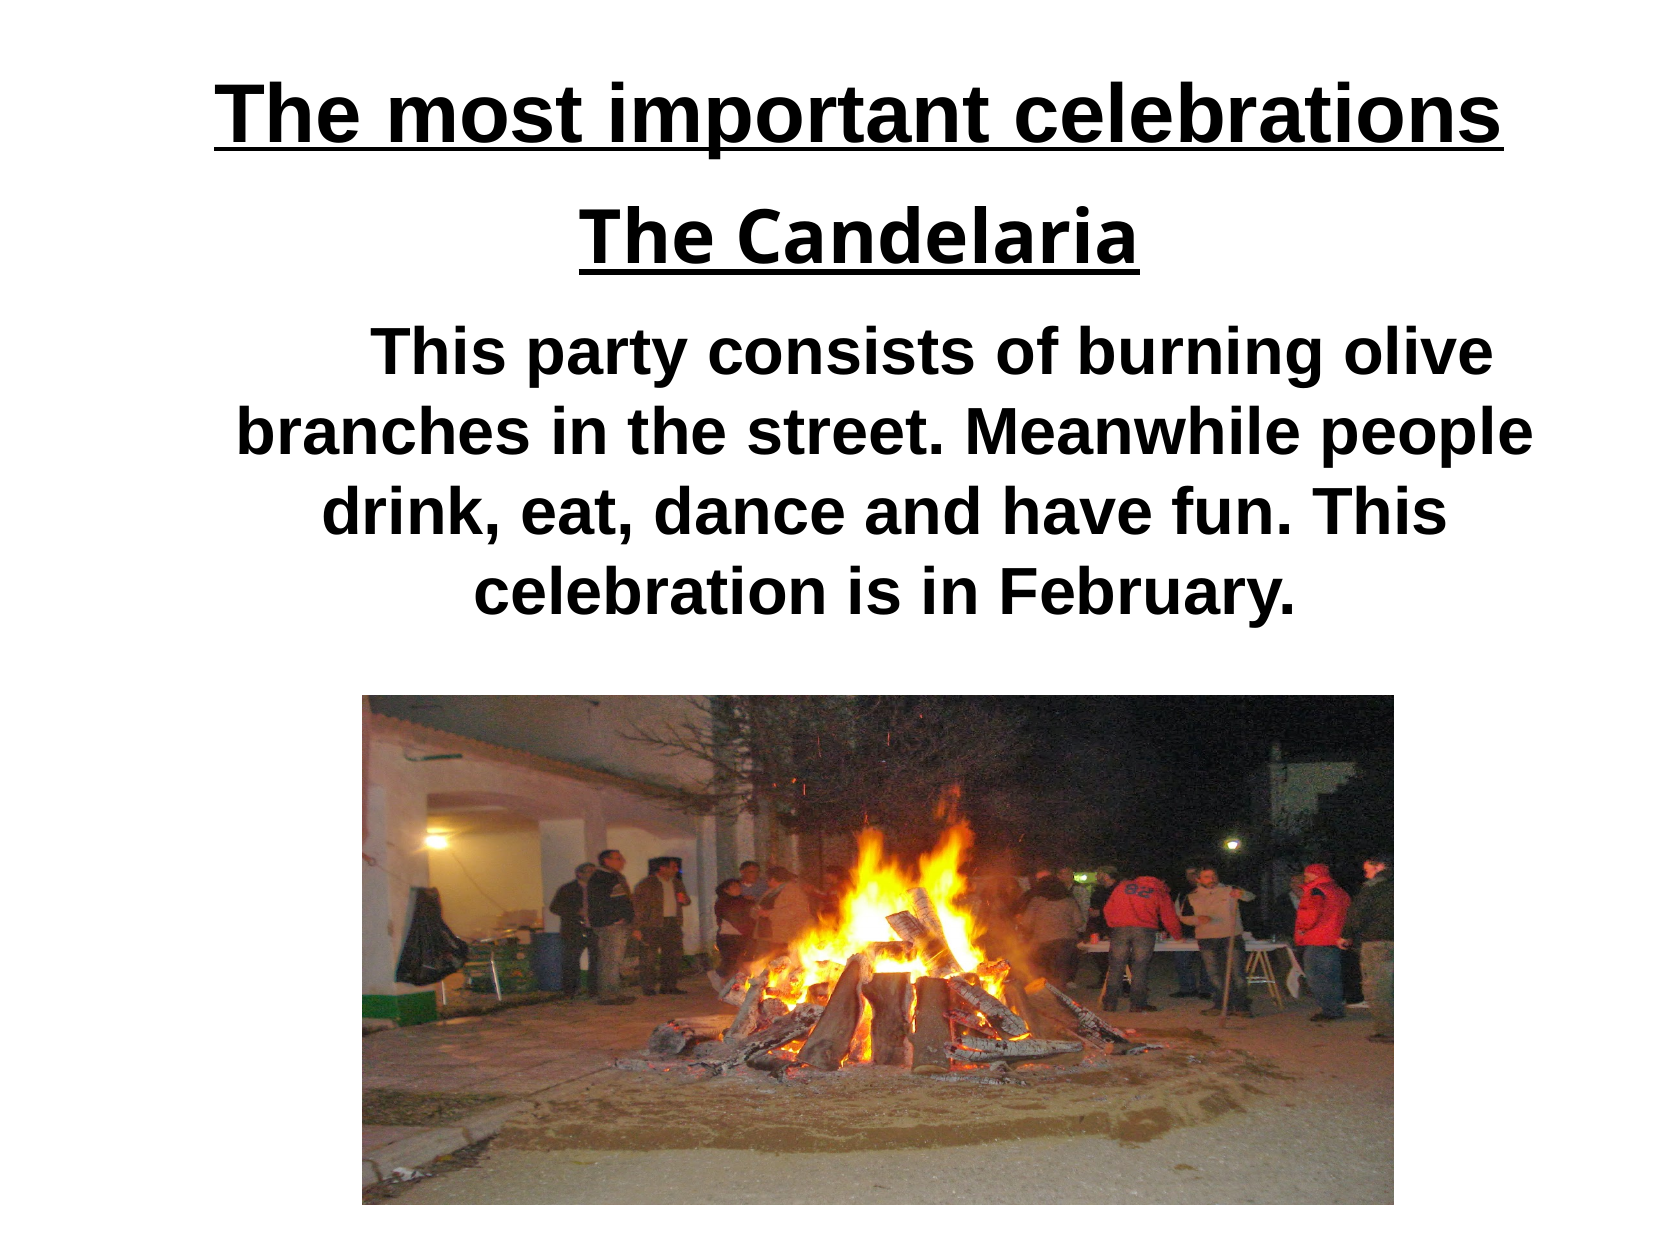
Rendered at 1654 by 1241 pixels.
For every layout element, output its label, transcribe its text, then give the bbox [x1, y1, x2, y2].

picture [362, 694, 1394, 1205]
list The most important celebrations The Candelaria This party consists of burning olive branches in the street. Meanwhile people drink, eat, dance and have fun. This celebration is in February. [106, 59, 1595, 878]
